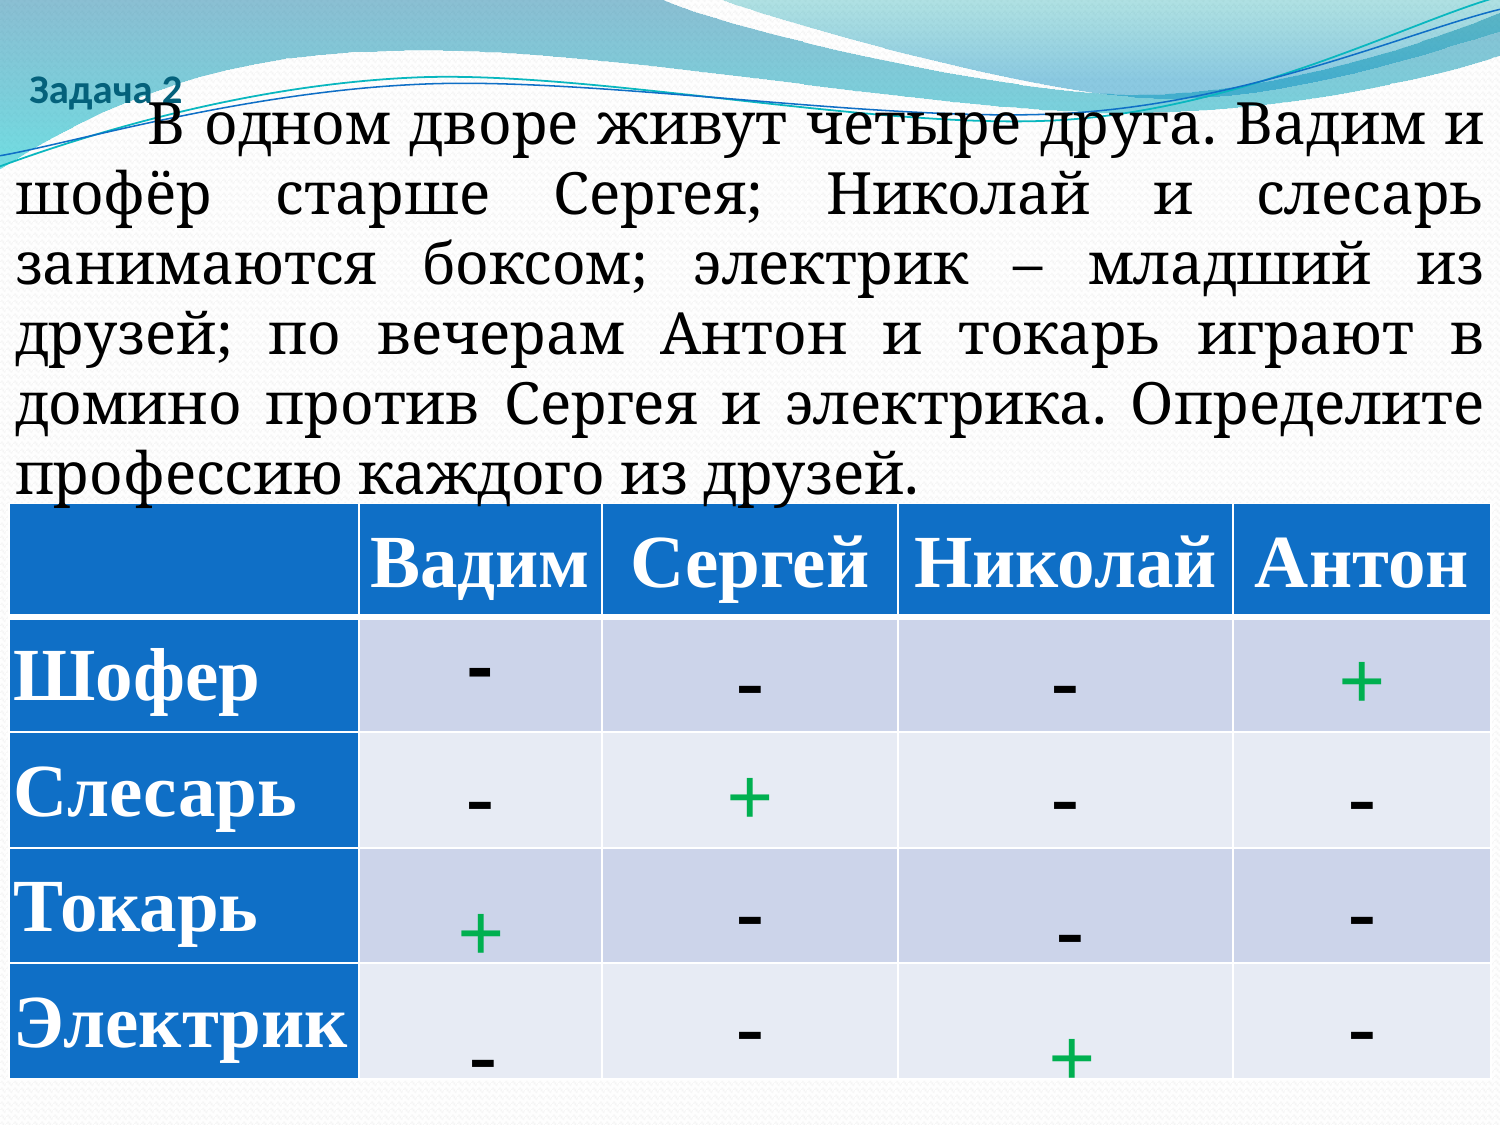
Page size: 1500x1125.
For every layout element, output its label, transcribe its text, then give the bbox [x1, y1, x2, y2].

table_header Антон [1234, 514, 1490, 614]
table_cell Электрик [10, 964, 358, 1078]
table_cell [360, 964, 601, 1078]
title Задача 2 [29, 54, 396, 78]
table_cell - [360, 733, 601, 847]
table_header Николай [899, 514, 1232, 614]
table_cell - [603, 964, 897, 1078]
table_cell + [1234, 620, 1490, 731]
text_box + [1033, 995, 1093, 1111]
table_cell - [899, 620, 1232, 731]
table_cell - [899, 733, 1232, 847]
table_cell [899, 849, 1232, 962]
table_header Вадим [360, 514, 601, 614]
table_cell Токарь [10, 849, 358, 962]
text_box + [442, 870, 502, 986]
table_cell - [603, 620, 897, 731]
table_cell + [603, 733, 897, 847]
table_cell Шофер [10, 620, 358, 731]
table_header [10, 514, 358, 614]
table_cell - [360, 620, 601, 731]
table_cell Слесарь [10, 733, 358, 847]
table_header Сергей [603, 514, 897, 614]
table_cell - [1234, 849, 1490, 962]
table_cell - [1234, 964, 1490, 1078]
text_box - [1041, 868, 1101, 983]
text_box - [454, 992, 514, 1108]
table_cell [899, 964, 1232, 1078]
text_box В одном дворе живут четыре друга. Вадим и шофёр старше Сергея; Николай и слесарь занимаются боксом; электрик – младший из друзей; по вечерам Антон и токарь играют в домино против Сергея и электрика. Определите профессию каждого из друзей. [0, 78, 1500, 514]
table_cell - [603, 849, 897, 962]
table_cell [360, 849, 601, 962]
table_cell - [1234, 733, 1490, 847]
